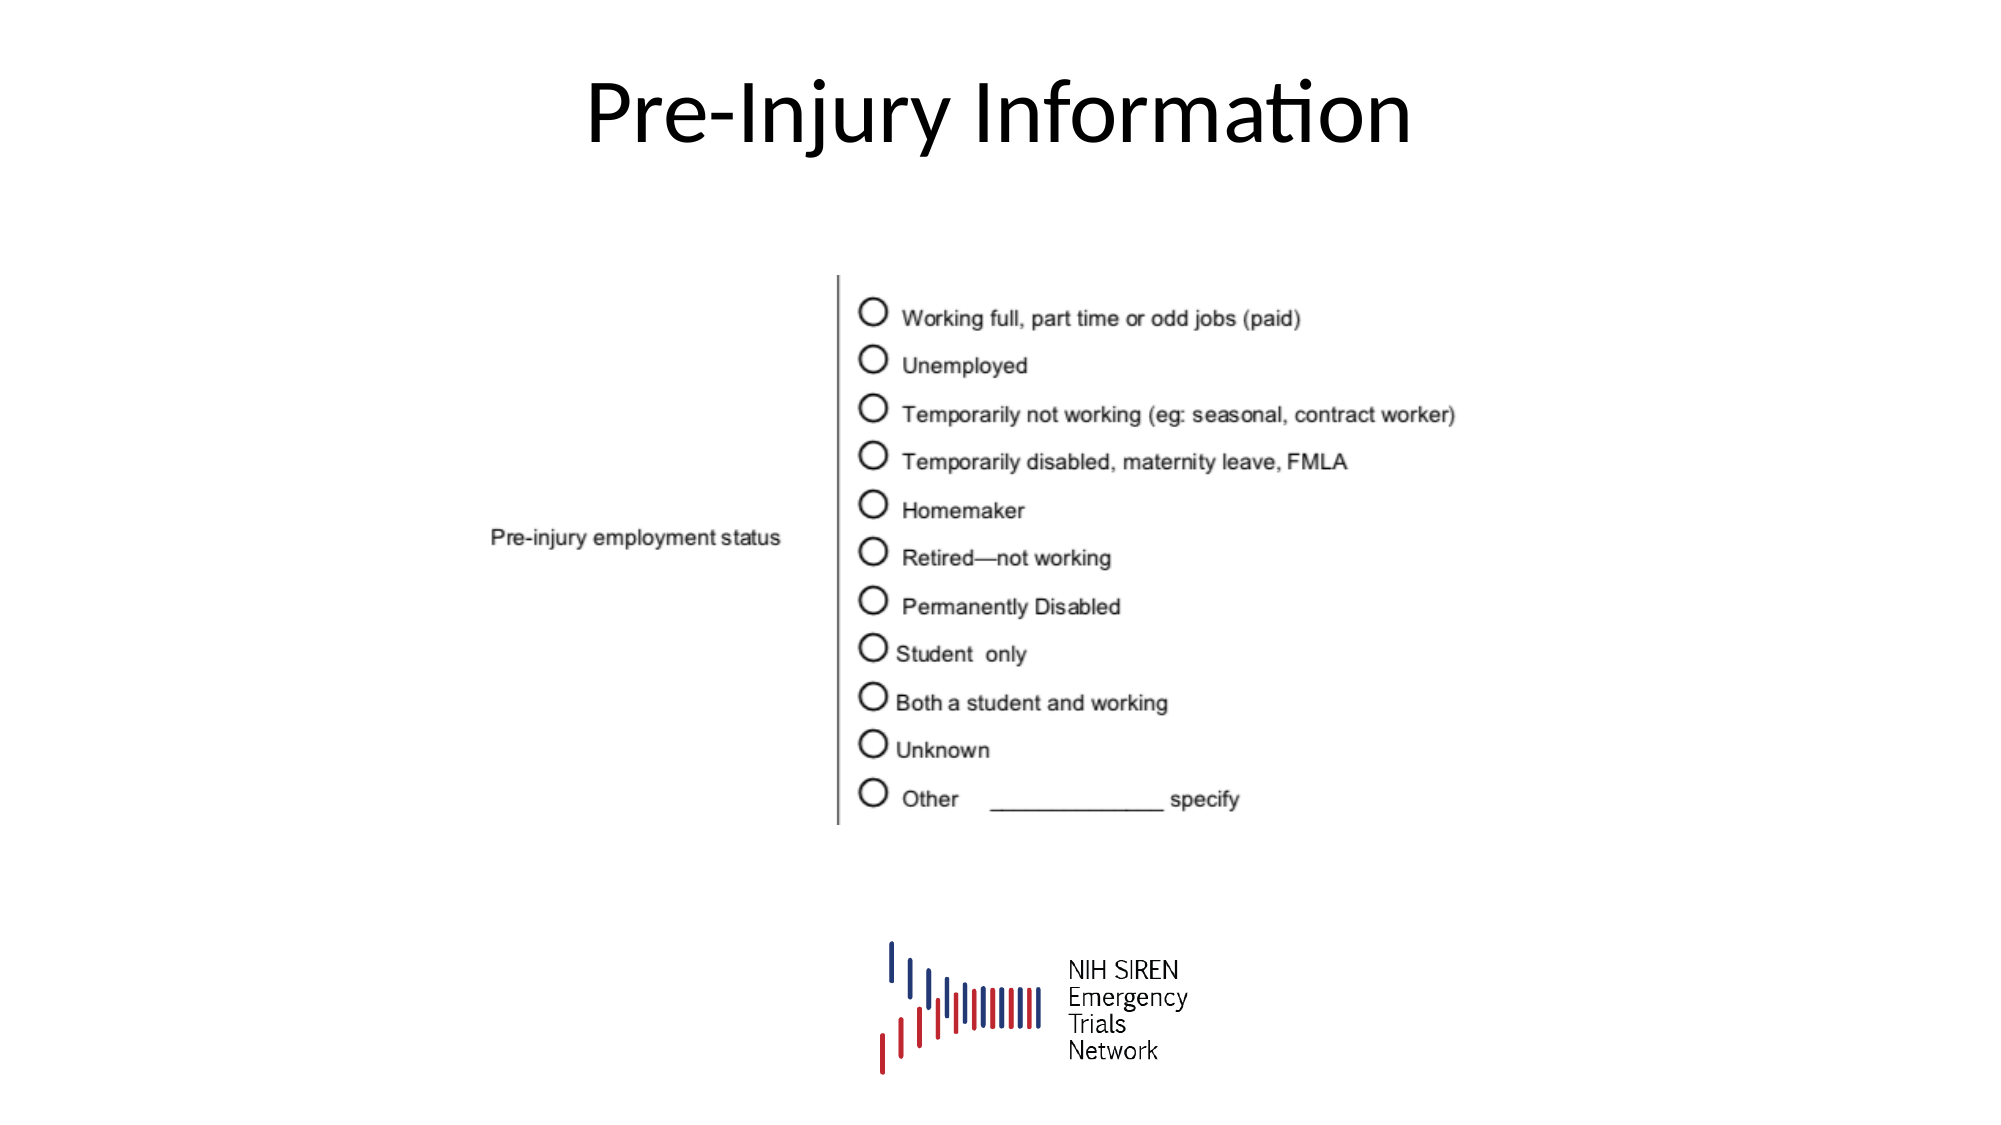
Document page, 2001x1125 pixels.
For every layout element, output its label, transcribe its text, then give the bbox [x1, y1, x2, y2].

title Pre-Injury Information [137, 37, 1863, 188]
picture [880, 941, 1188, 1075]
picture [456, 274, 1544, 825]
